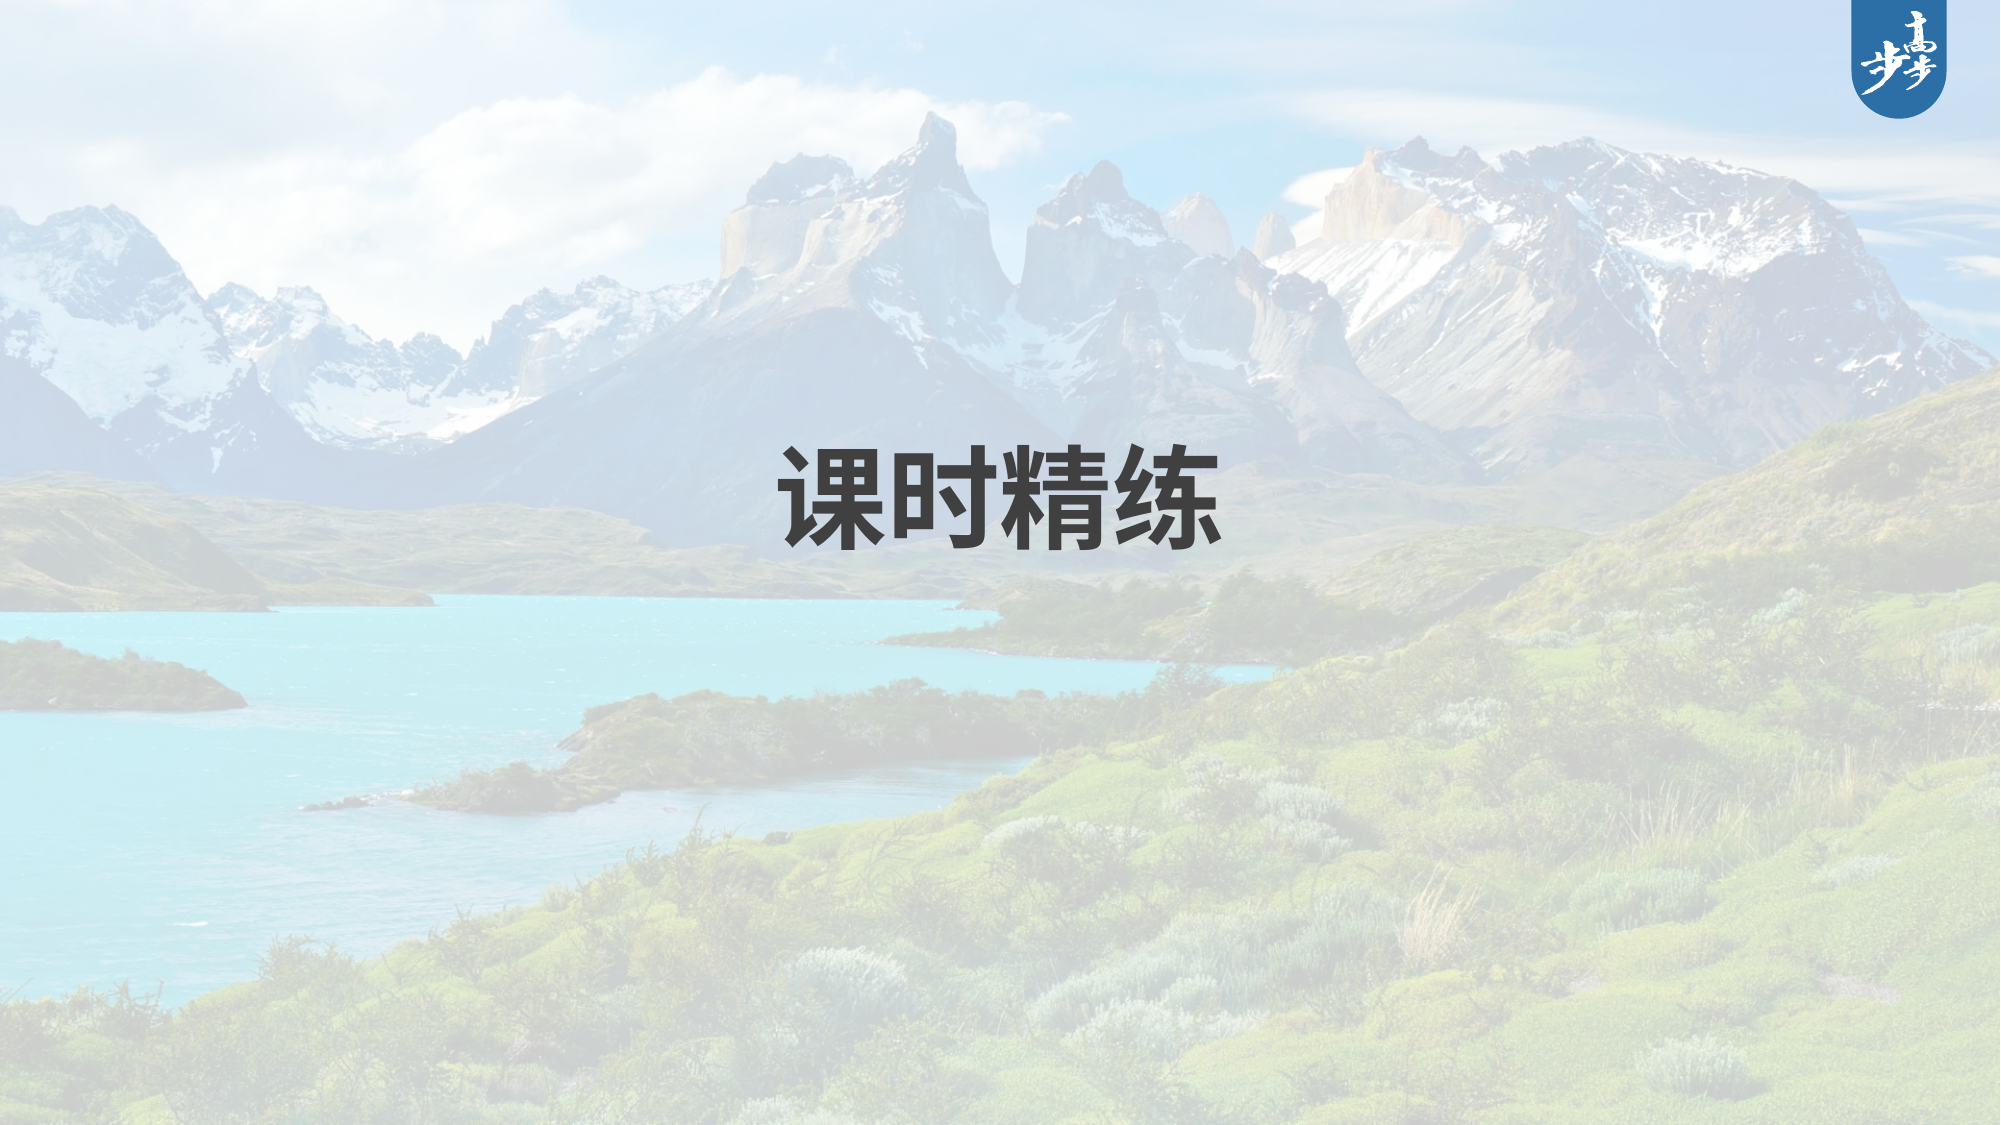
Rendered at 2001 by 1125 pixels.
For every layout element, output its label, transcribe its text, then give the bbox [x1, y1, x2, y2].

text_box 课时精练 [403, 420, 1597, 571]
